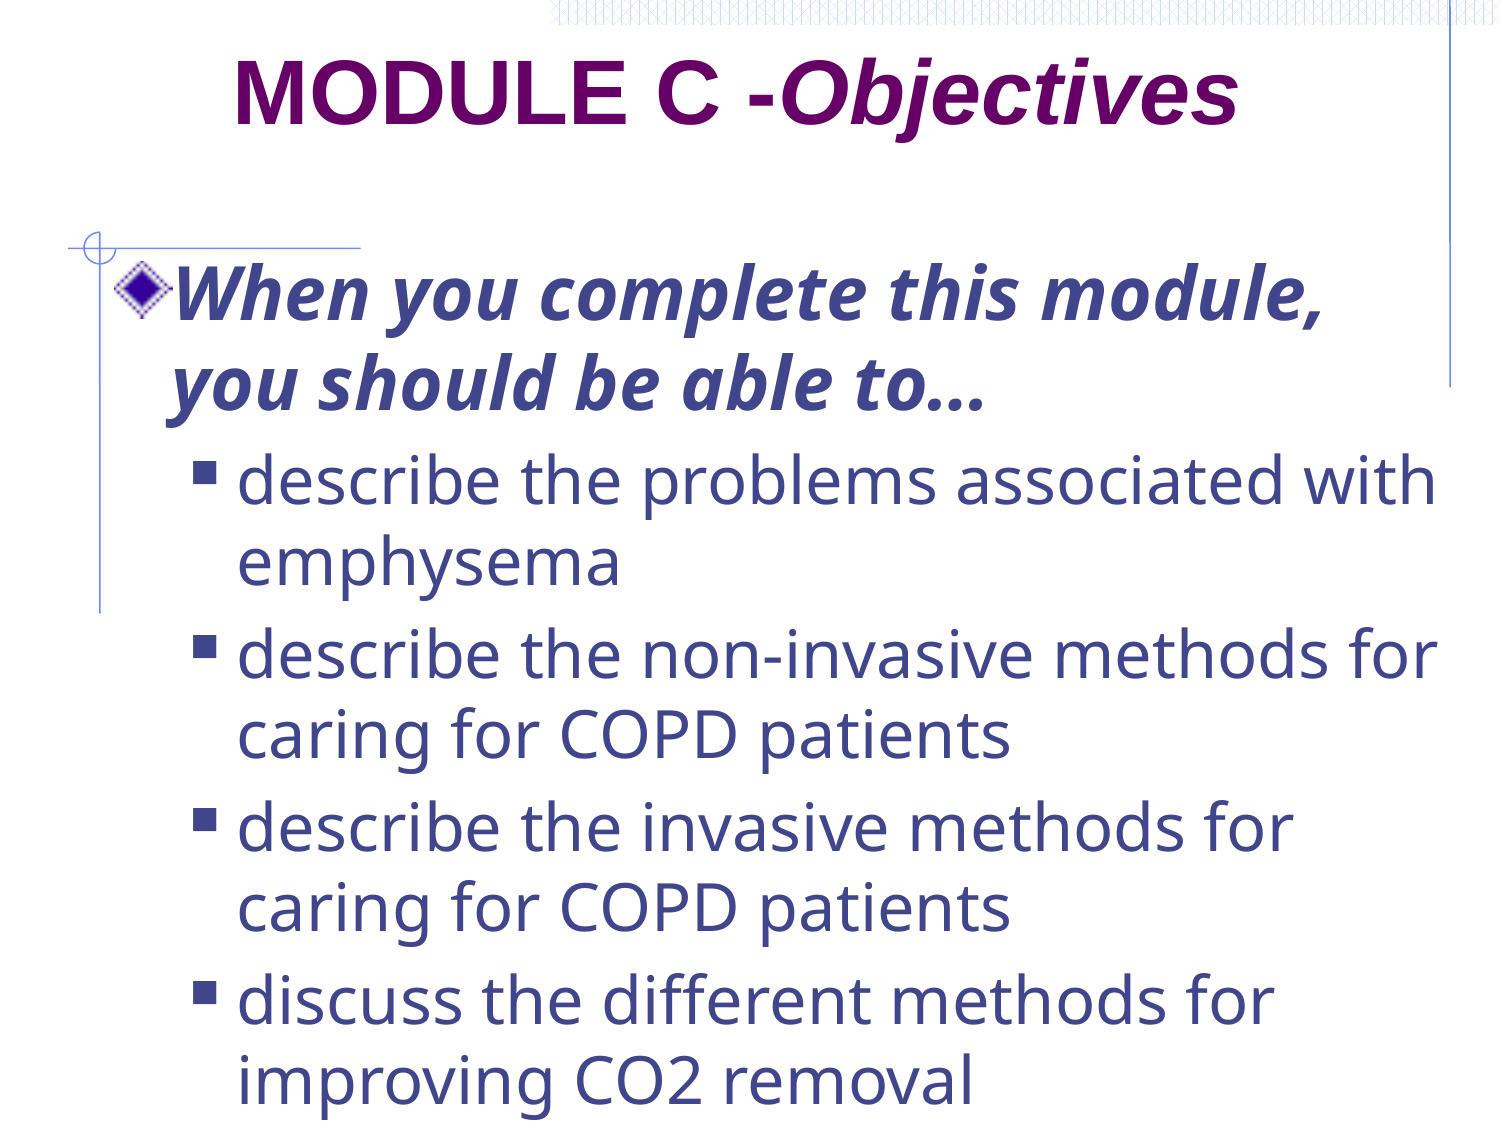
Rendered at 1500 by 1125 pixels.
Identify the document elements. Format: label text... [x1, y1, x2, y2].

list When you complete this module, you should be able to… describe the problems associated with emphysema describe the non-invasive methods for caring for COPD patients describe the invasive methods for caring for COPD patients discuss the different methods for improving CO2 removal [99, 237, 1463, 1050]
picture [114, 261, 173, 319]
title MODULE C -Objectives [99, 50, 1375, 150]
